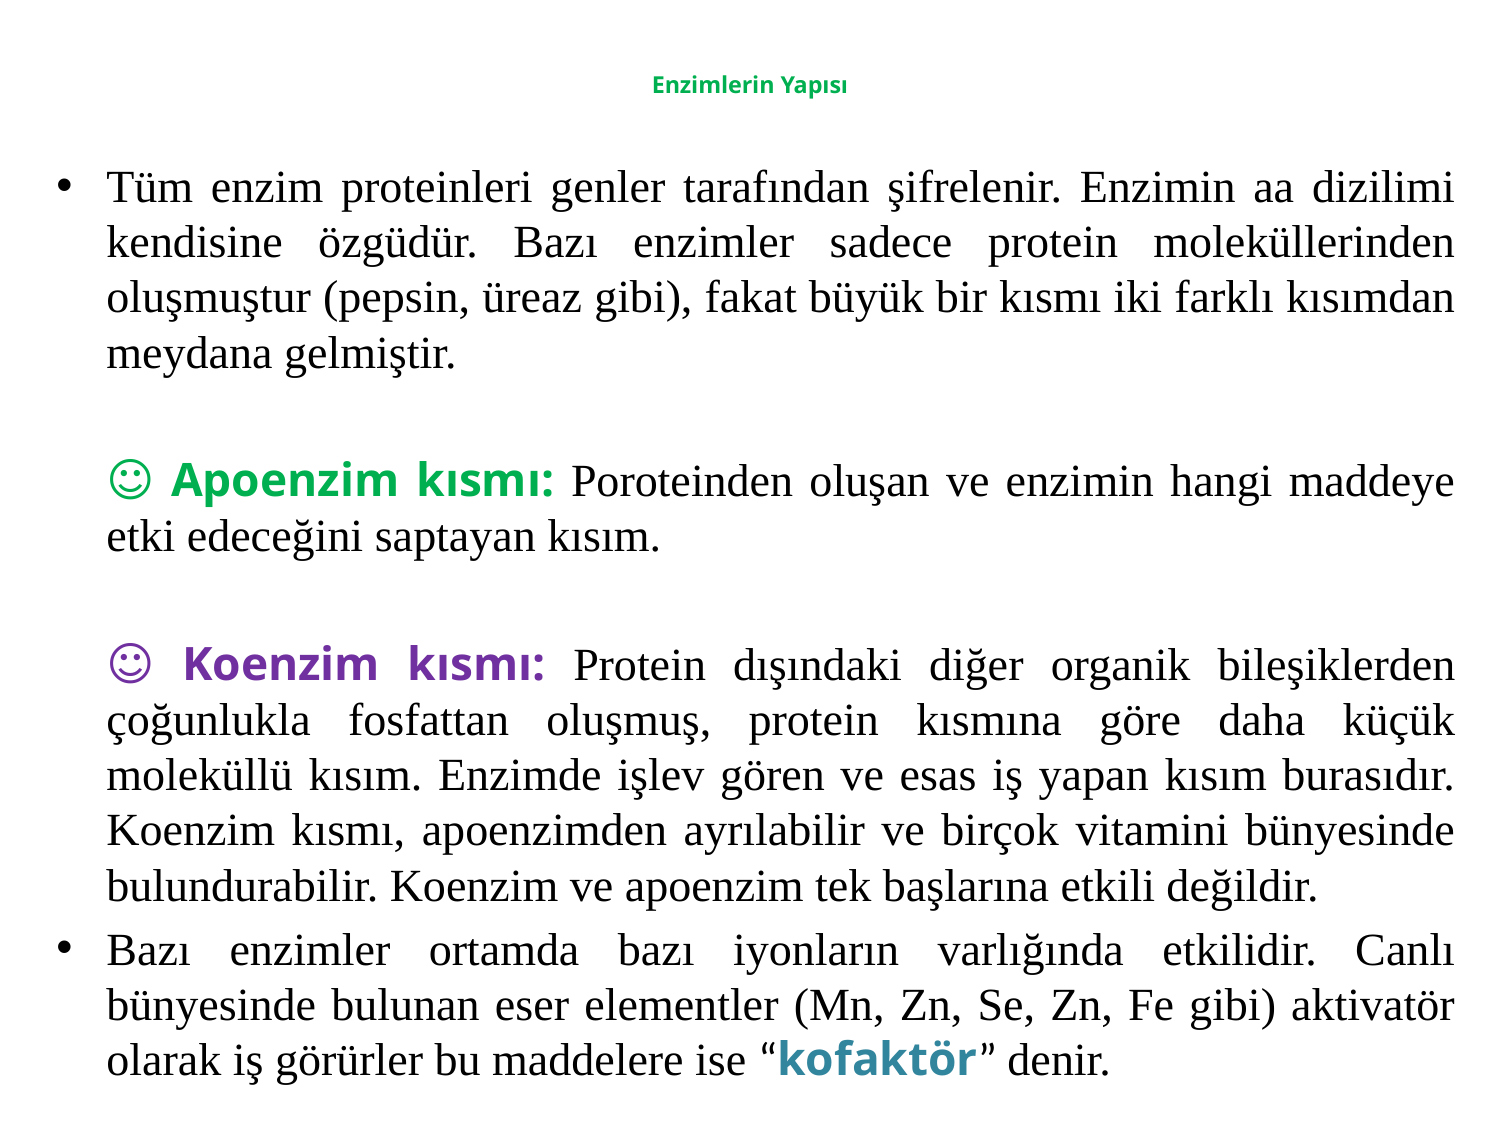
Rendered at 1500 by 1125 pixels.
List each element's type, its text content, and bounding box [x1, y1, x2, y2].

list Tüm enzim proteinleri genler tarafından şifrelenir. Enzimin aa dizilimi kendisine özgüdür. Bazı enzimler sadece protein moleküllerinden oluşmuştur (pepsin, üreaz gibi), fakat büyük bir kısmı iki farklı kısımdan meydana gelmiştir. ☺ Apoenzim kısmı: Poroteinden oluşan ve enzimin hangi maddeye etki edeceğini saptayan kısım. ☺ Koenzim kısmı: Protein dışındaki diğer organik bileşiklerden çoğunlukla fosfattan oluşmuş, protein kısmına göre daha küçük moleküllü kısım. Enzimde işlev gören ve esas iş yapan kısım burasıdır. Koenzim kısmı, apoenzimden ayrılabilir ve birçok vitamini bünyesinde bulundurabilir. Koenzim ve apoenzim tek başlarına etkili değildir. Bazı enzimler ortamda bazı iyonların varlığında etkilidir. Canlı bünyesinde bulunan eser elementler (Mn, Zn, Se, Zn, Fe gibi) aktivatör olarak iş görürler bu maddelere ise “kofaktör” denir. [41, 149, 1471, 1094]
title Enzimlerin Yapısı [75, 30, 1425, 138]
